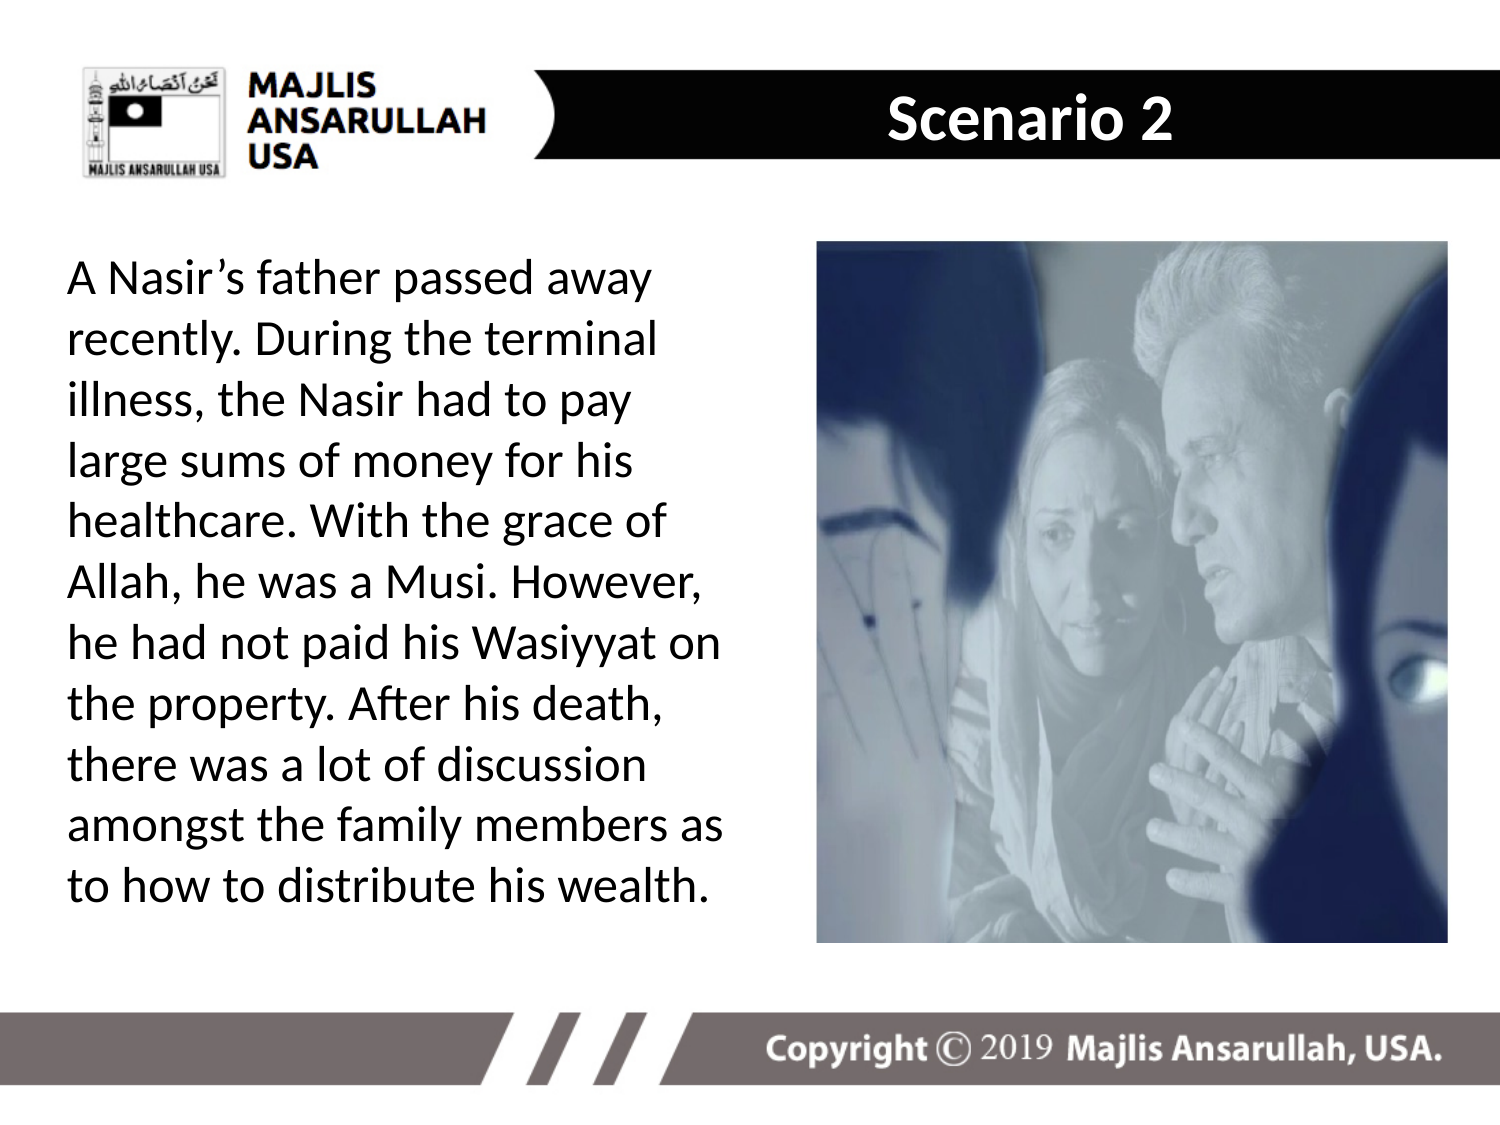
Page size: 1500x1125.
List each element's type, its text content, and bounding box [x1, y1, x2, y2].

list A Nasir’s father passed away recently. During the terminal illness, the Nasir had to pay large sums of money for his healthcare. With the grace of Allah, he was a Musi. However, he had not paid his Wasiyyat on the property. After his death, there was a lot of discussion amongst the family members as to how to distribute his wealth. [51, 236, 720, 980]
text_box Scenario 2 [873, 66, 1190, 161]
picture [0, 0, 1500, 1125]
